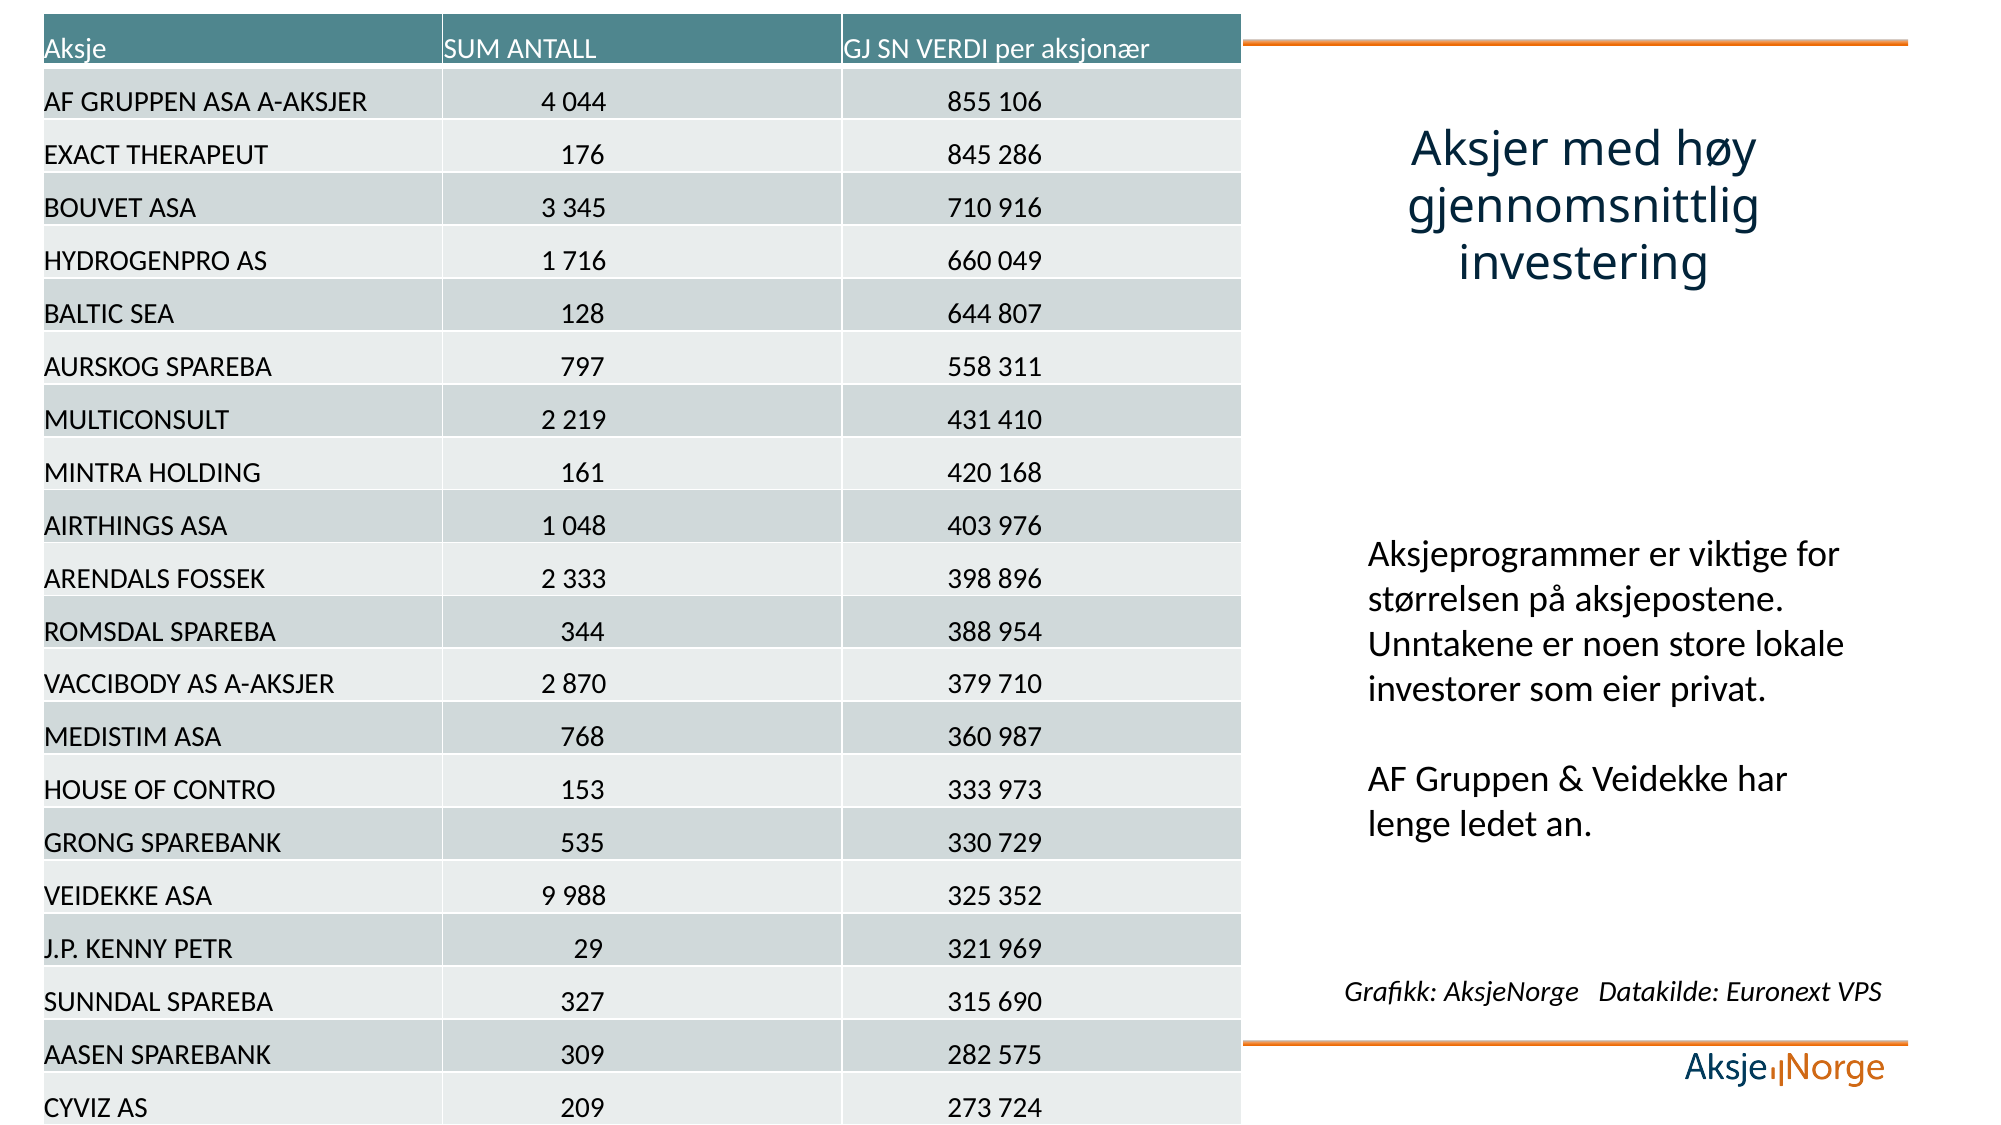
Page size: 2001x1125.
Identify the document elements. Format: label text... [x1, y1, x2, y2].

table_cell 344 [443, 596, 841, 647]
table_cell J.P. KENNY PETR [44, 914, 442, 965]
table_cell 209 [443, 1073, 841, 1124]
picture [1685, 1053, 1884, 1087]
table_cell HOUSE OF CONTRO [44, 755, 442, 806]
table_cell 333 973 [843, 755, 1241, 806]
table_cell 660 049 [843, 226, 1241, 277]
table_cell VACCIBODY AS A-AKSJER [44, 649, 442, 700]
table_cell 315 690 [843, 967, 1241, 1018]
table_cell 403 976 [843, 490, 1241, 542]
table_cell ARENDALS FOSSEK [44, 543, 442, 595]
table_cell 379 710 [843, 649, 1241, 700]
table_cell 360 987 [843, 702, 1241, 753]
table_cell ROMSDAL SPAREBA [44, 596, 442, 647]
table_cell 327 [443, 967, 841, 1018]
table_cell 535 [443, 808, 841, 859]
title Aksjer med høy gjennomsnittlig investering [1268, 110, 1900, 298]
table_cell AF GRUPPEN ASA A-AKSJER [44, 69, 442, 118]
table_cell 845 286 [843, 120, 1241, 171]
table_cell CYVIZ AS [44, 1073, 442, 1124]
table_header Aksje [44, 14, 442, 63]
table_cell 388 954 [843, 596, 1241, 647]
table_cell BALTIC SEA [44, 279, 442, 330]
table_cell 4 044 [443, 69, 841, 118]
table_cell AIRTHINGS ASA [44, 490, 442, 542]
table_cell 282 575 [843, 1020, 1241, 1071]
table_cell MEDISTIM ASA [44, 702, 442, 753]
table_cell 2 870 [443, 649, 841, 700]
table_cell 2 333 [443, 543, 841, 595]
table_cell 3 345 [443, 173, 841, 224]
table_cell 710 916 [843, 173, 1241, 224]
table_cell 2 219 [443, 385, 841, 436]
table_header SUM ANTALL [443, 14, 841, 63]
table_cell 330 729 [843, 808, 1241, 859]
table_cell 431 410 [843, 385, 1241, 436]
table_cell 321 969 [843, 914, 1241, 965]
table_cell 768 [443, 702, 841, 753]
table_cell 558 311 [843, 332, 1241, 383]
table_cell 797 [443, 332, 841, 383]
table_cell 1 716 [443, 226, 841, 277]
table_cell 309 [443, 1020, 841, 1071]
table_cell 1 048 [443, 490, 841, 542]
text_box Aksjeprogrammer er viktige for størrelsen på aksjepostene. Unntakene er noen store lokale investorer som eier privat. AF Gruppen & Veidekke har lenge ledet an. [1353, 521, 1871, 852]
table_cell 153 [443, 755, 841, 806]
table_cell 161 [443, 438, 841, 489]
table_cell EXACT THERAPEUT [44, 120, 442, 171]
table_cell 398 896 [843, 543, 1241, 595]
table_cell 855 106 [843, 69, 1241, 118]
table_cell MINTRA HOLDING [44, 438, 442, 489]
table_cell AURSKOG SPAREBA [44, 332, 442, 383]
table_cell SUNNDAL SPAREBA [44, 967, 442, 1018]
table_cell MULTICONSULT [44, 385, 442, 436]
table_cell 176 [443, 120, 841, 171]
table_cell 9 988 [443, 861, 841, 912]
table_cell 325 352 [843, 861, 1241, 912]
table_cell 420 168 [843, 438, 1241, 489]
text_box Grafikk: AksjeNorge Datakilde: Euronext VPS [1254, 964, 2000, 1015]
table_cell 128 [443, 279, 841, 330]
table_header GJ SN VERDI per aksjonær [843, 14, 1241, 63]
table_cell 29 [443, 914, 841, 965]
table_cell 644 807 [843, 279, 1241, 330]
table_cell AASEN SPAREBANK [44, 1020, 442, 1071]
table_cell 273 724 [843, 1073, 1241, 1124]
table_cell GRONG SPAREBANK [44, 808, 442, 859]
table_cell BOUVET ASA [44, 173, 442, 224]
table_cell HYDROGENPRO AS [44, 226, 442, 277]
table_cell VEIDEKKE ASA [44, 861, 442, 912]
